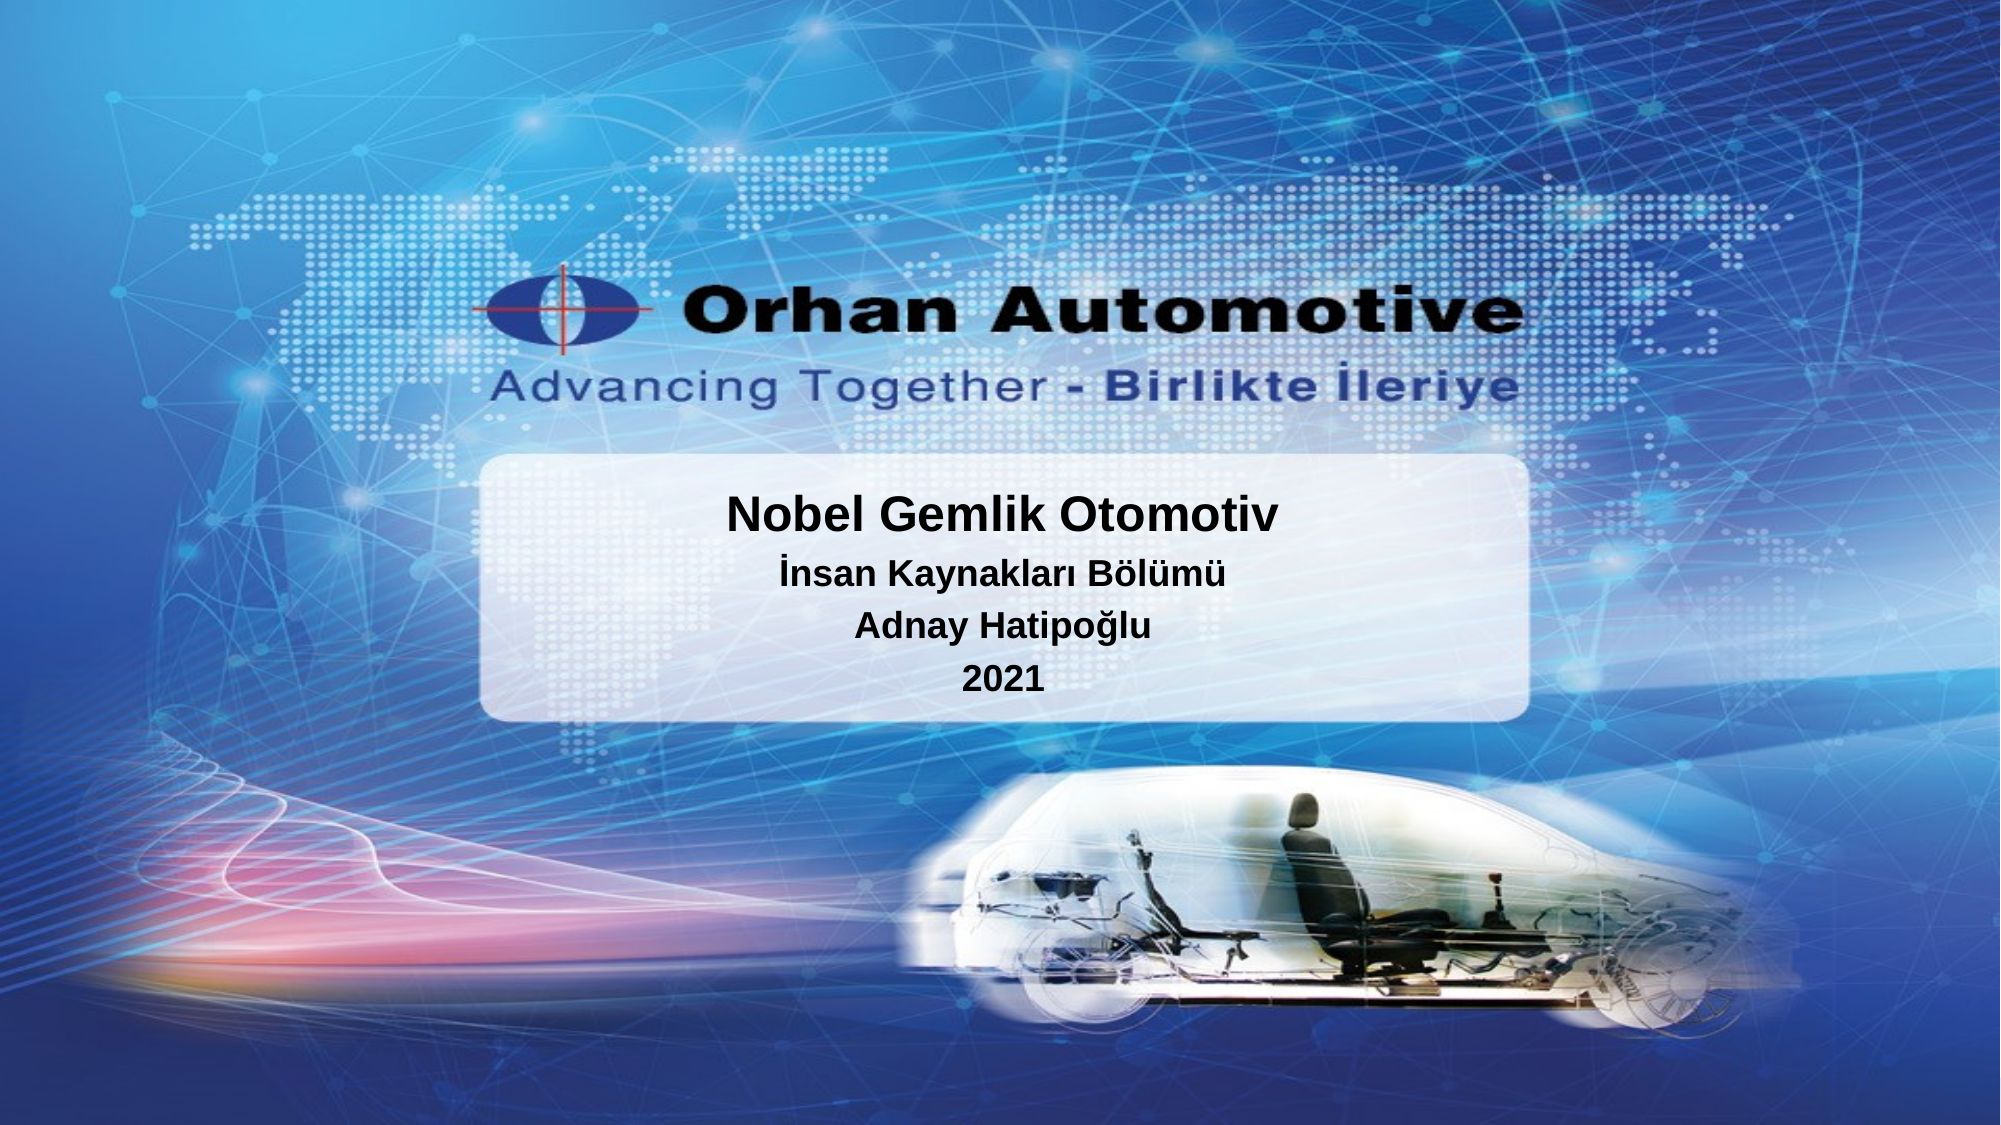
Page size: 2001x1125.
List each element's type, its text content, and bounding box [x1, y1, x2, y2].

picture [0, 0, 2001, 1125]
subtitle Nobel Gemlik Otomotiv İnsan Kaynakları Bölümü Adnay Hatipoğlu 2021 [610, 454, 1397, 726]
